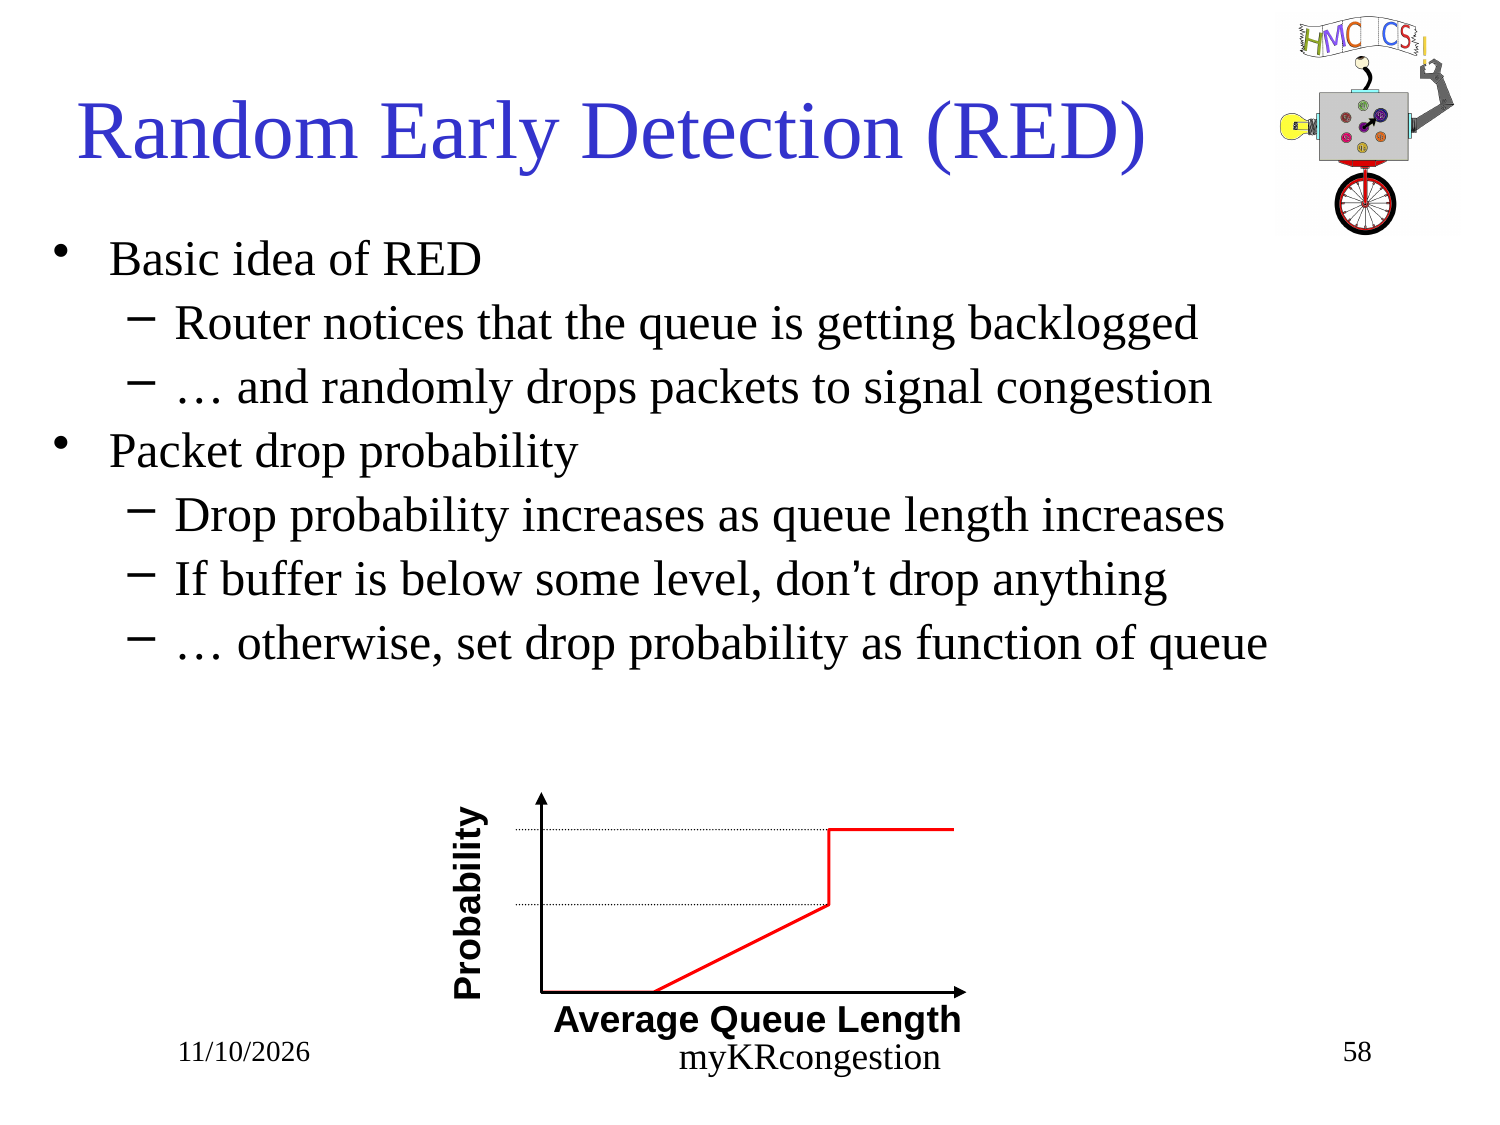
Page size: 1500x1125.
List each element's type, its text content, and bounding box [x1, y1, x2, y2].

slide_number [162, 1025, 400, 1100]
list Basic idea of RED Router notices that the queue is getting backlogged … and randomly drops packets to signal congestion Packet drop probability Drop probability increases as queue length increases If buffer is below some level, don’t drop anything … otherwise, set drop probability as function of queue [37, 224, 1350, 700]
picture [1275, 12, 1461, 236]
text_box Average Queue Length [538, 987, 978, 1048]
text_box [535, 792, 957, 987]
text_box Probability [435, 792, 496, 1017]
text_box [773, 829, 954, 916]
title Random Early Detection (RED) [0, 12, 1225, 238]
slide_number 58 [1074, 1025, 1388, 1100]
